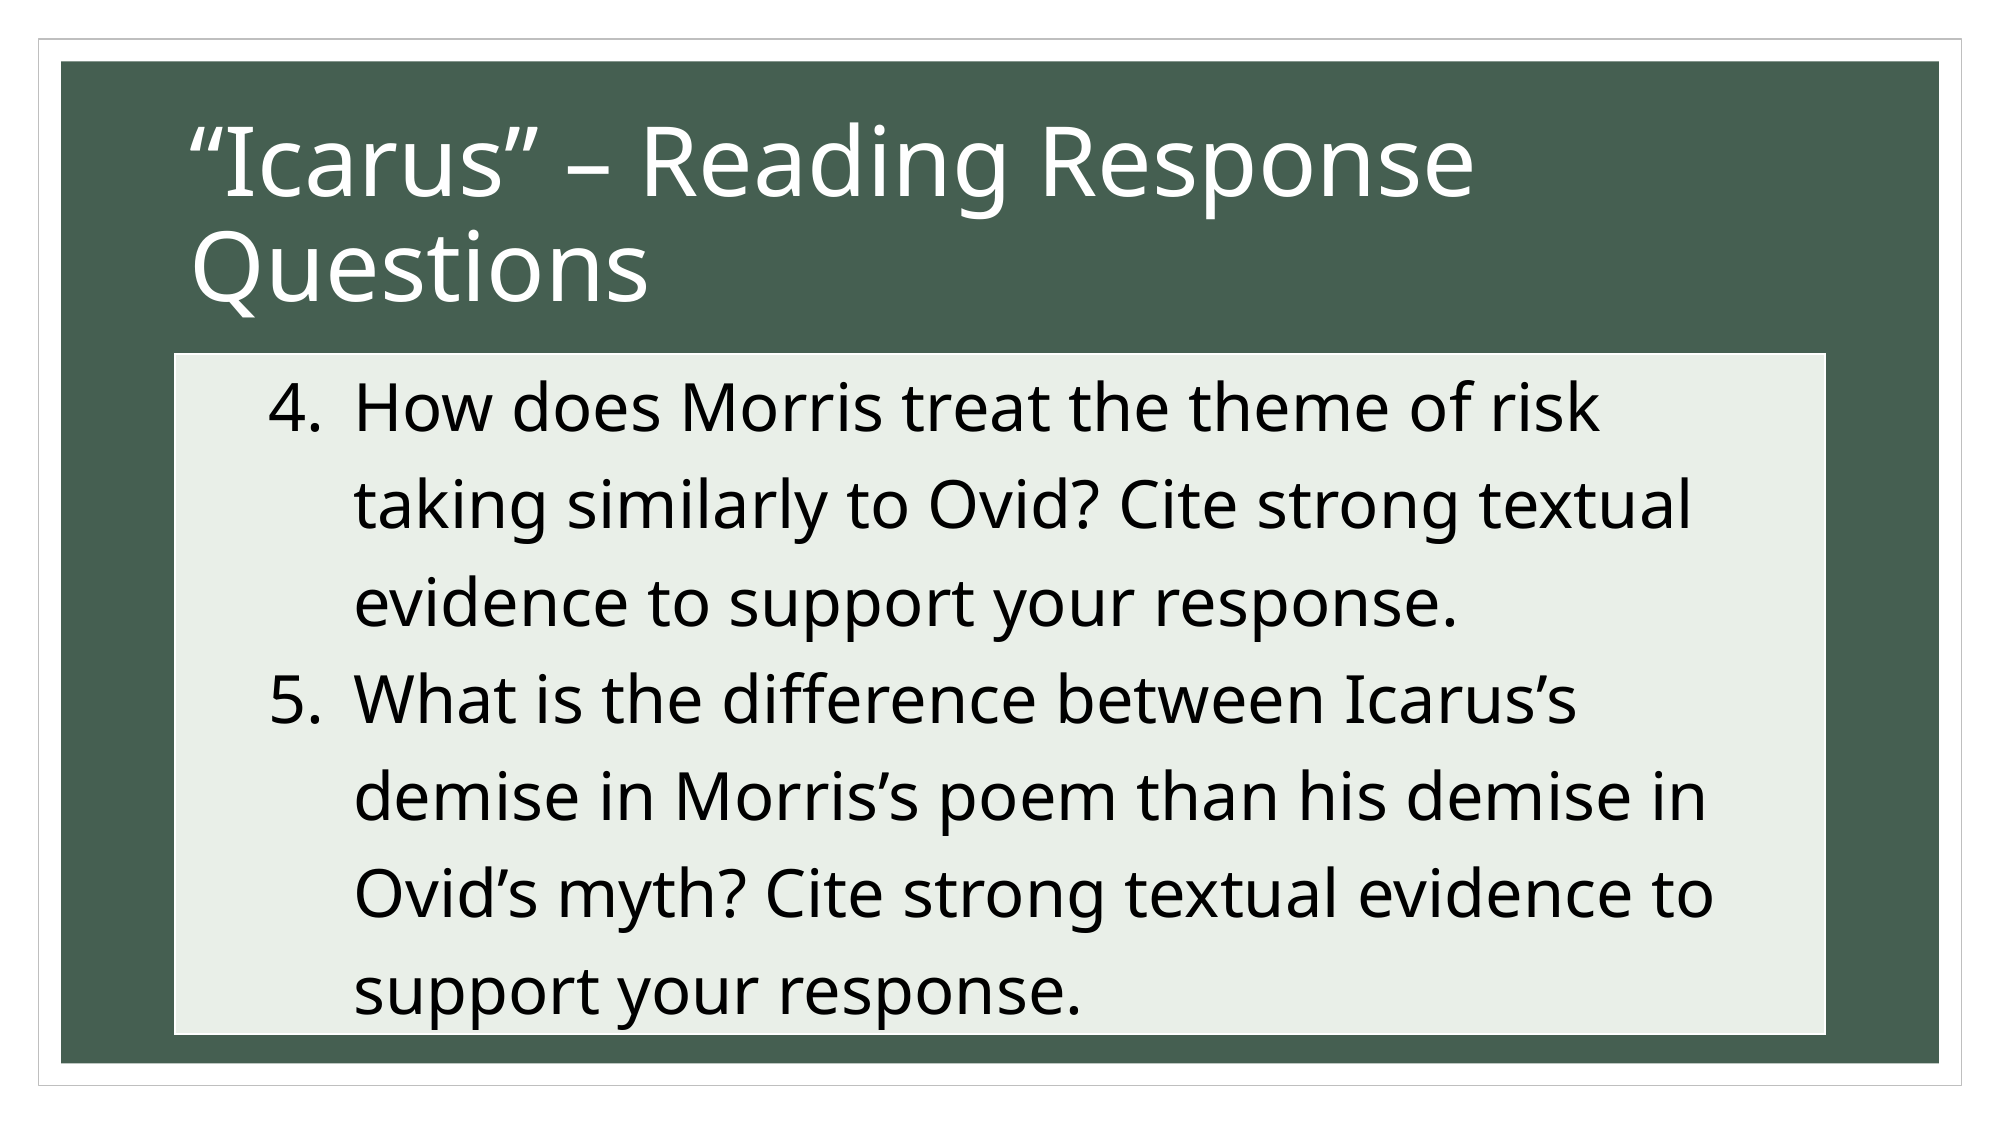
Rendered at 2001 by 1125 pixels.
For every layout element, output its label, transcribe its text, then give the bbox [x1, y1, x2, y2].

table_header How does Morris treat the theme of risk taking similarly to Ovid? Cite strong textual evidence to support your response. What is the difference between Icarus’s demise in Morris’s poem than his demise in Ovid’s myth? Cite strong textual evidence to support your response. [176, 355, 1824, 1033]
title “Icarus” – Reading Response Questions [174, 105, 1825, 331]
